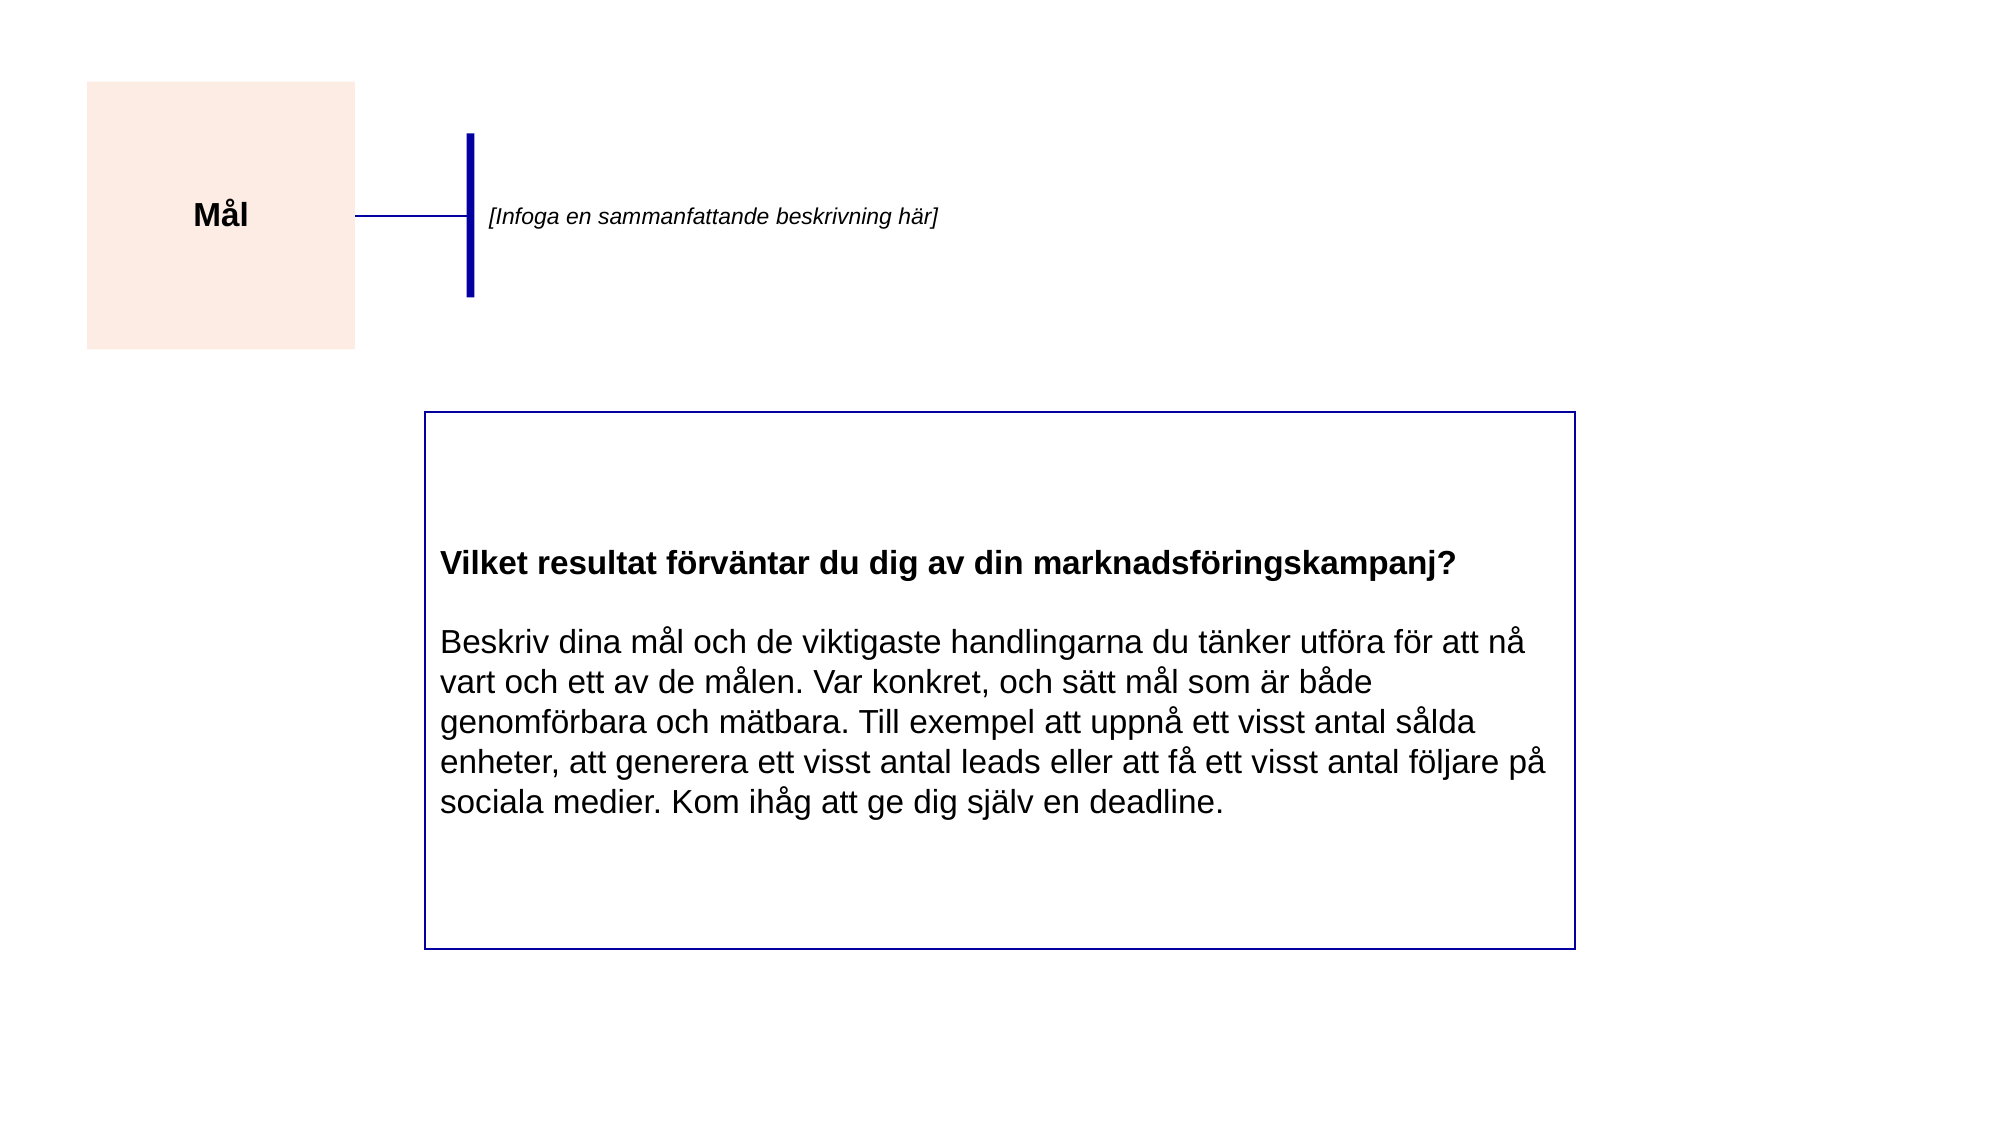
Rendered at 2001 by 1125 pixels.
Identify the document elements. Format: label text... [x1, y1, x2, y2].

text_box [466, 132, 475, 298]
text_box Vilket resultat förväntar du dig av din marknadsföringskampanj? Beskriv dina mål och de viktigaste handlingarna du tänker utföra för att nå vart och ett av de målen. Var konkret, och sätt mål som är både genomförbara och mätbara. Till exempel att uppnå ett visst antal sålda enheter, att generera ett visst antal leads eller att få ett visst antal följare på sociala medier. Kom ihåg att ge dig själv en deadline. [424, 411, 1576, 950]
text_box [87, 81, 355, 350]
text_box [Infoga en sammanfattande beskrivning här] [474, 194, 1044, 237]
